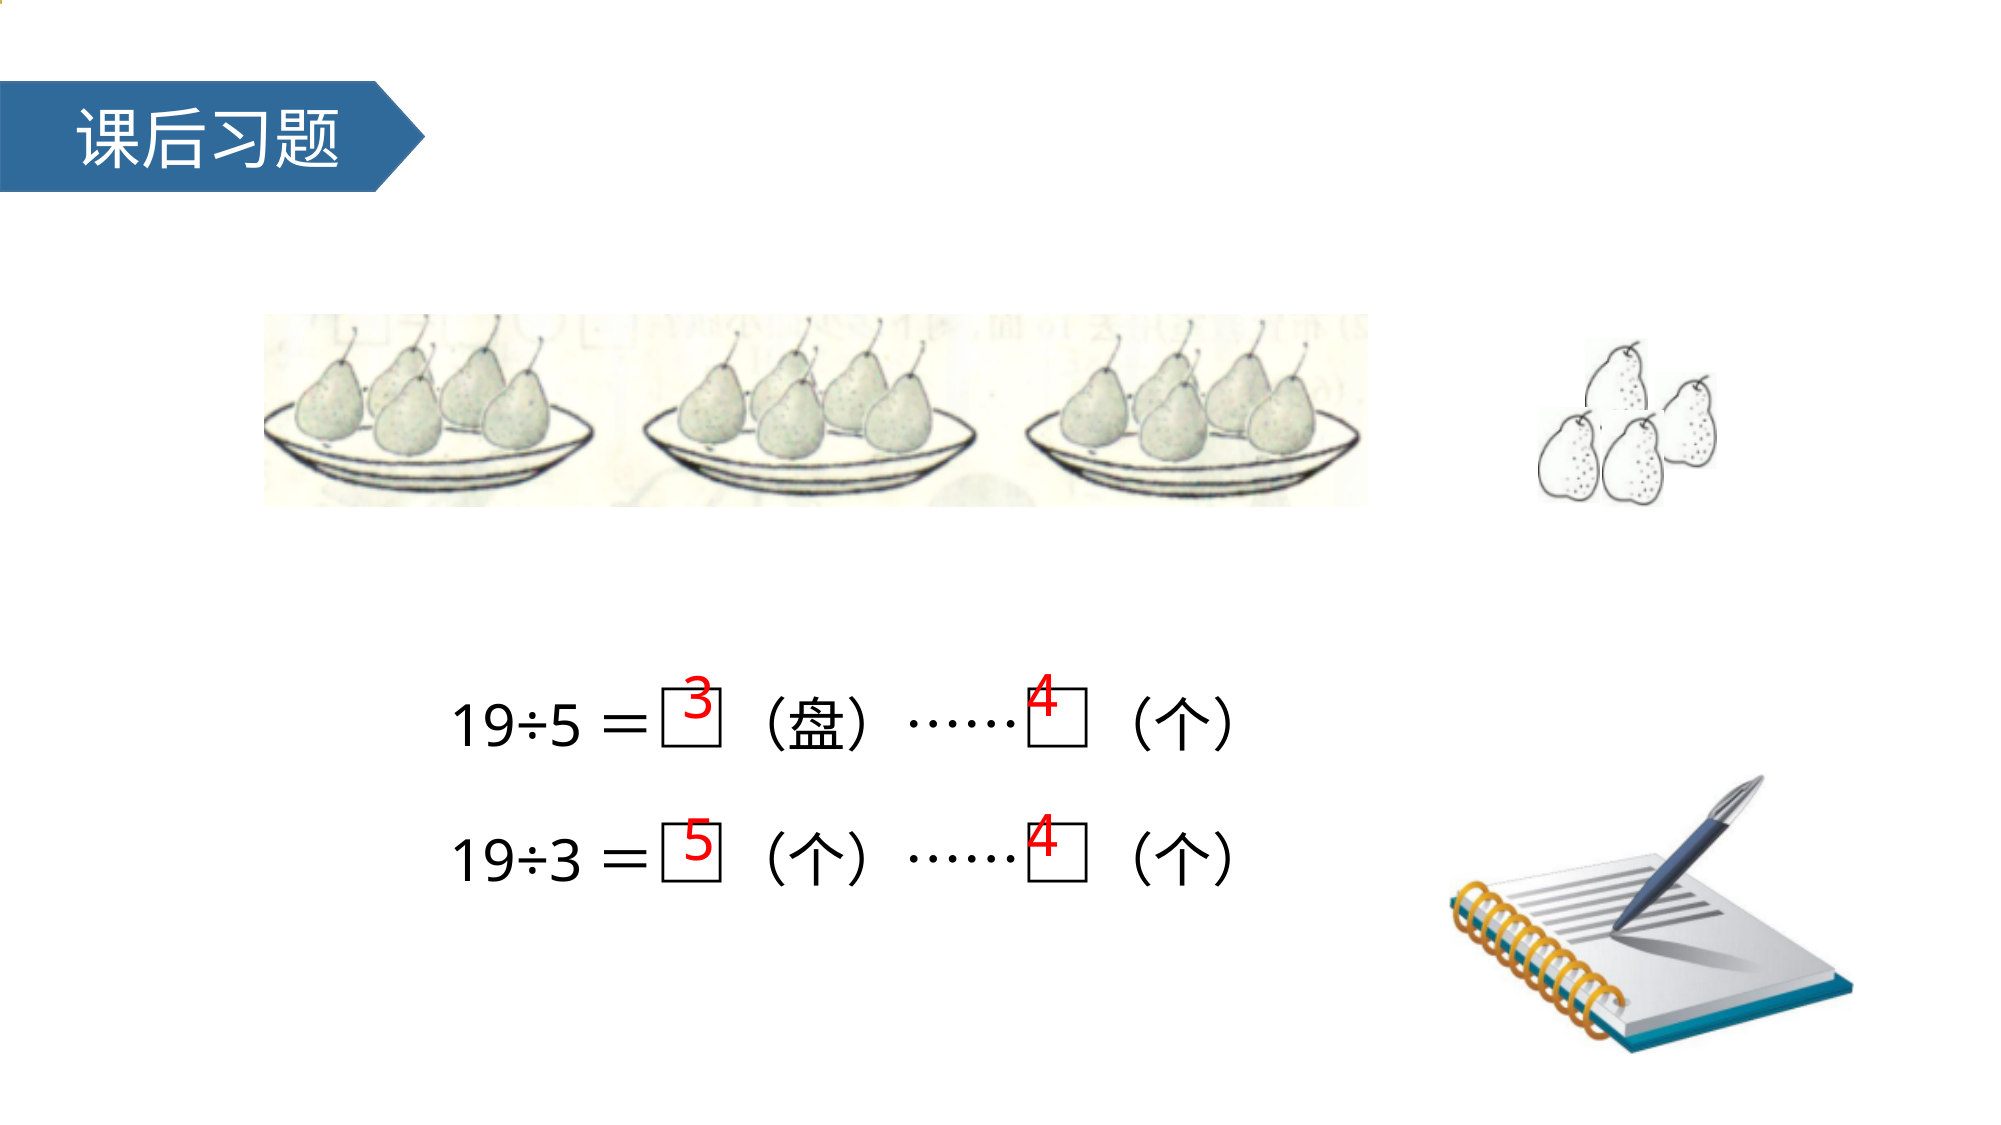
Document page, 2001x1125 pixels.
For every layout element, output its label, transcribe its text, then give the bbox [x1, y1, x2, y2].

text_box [668, 650, 1073, 739]
text_box 课后习题 [0, 82, 424, 191]
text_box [264, 314, 1717, 507]
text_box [668, 790, 1073, 881]
text_box 19÷5＝□（盘）……□（个） 19÷3＝□（个）……□（个） [434, 619, 1286, 904]
picture [1436, 773, 1865, 1060]
